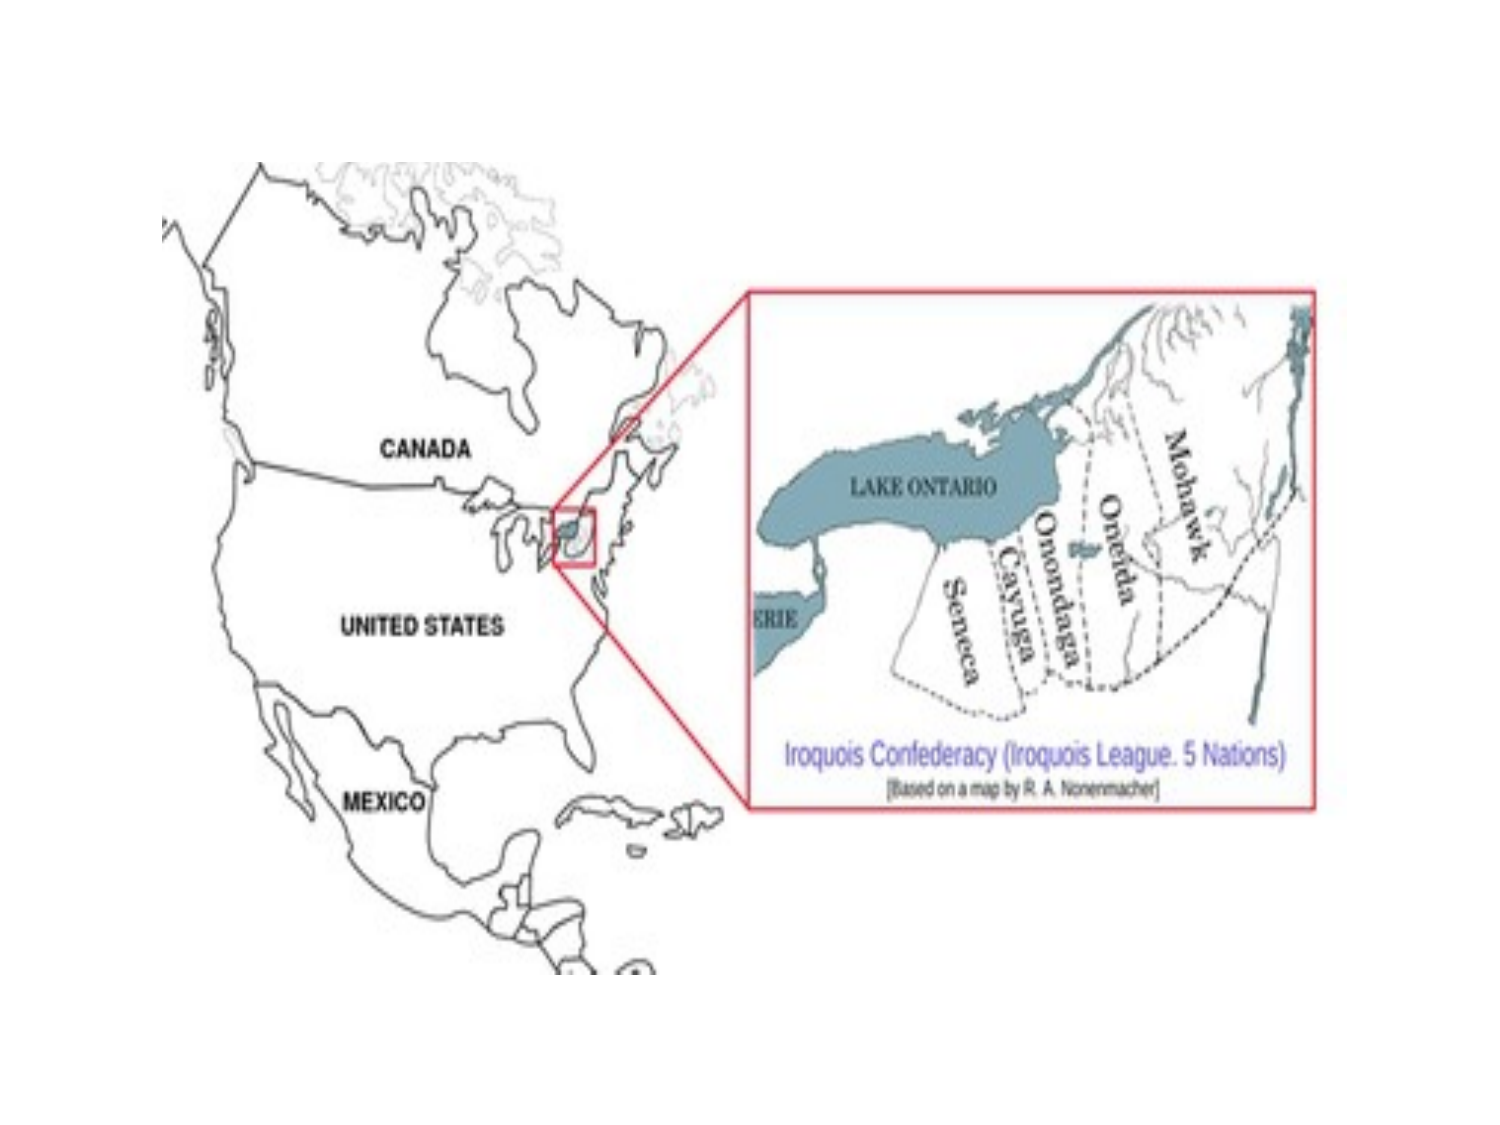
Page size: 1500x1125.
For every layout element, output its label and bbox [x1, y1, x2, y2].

list [162, 162, 1348, 976]
